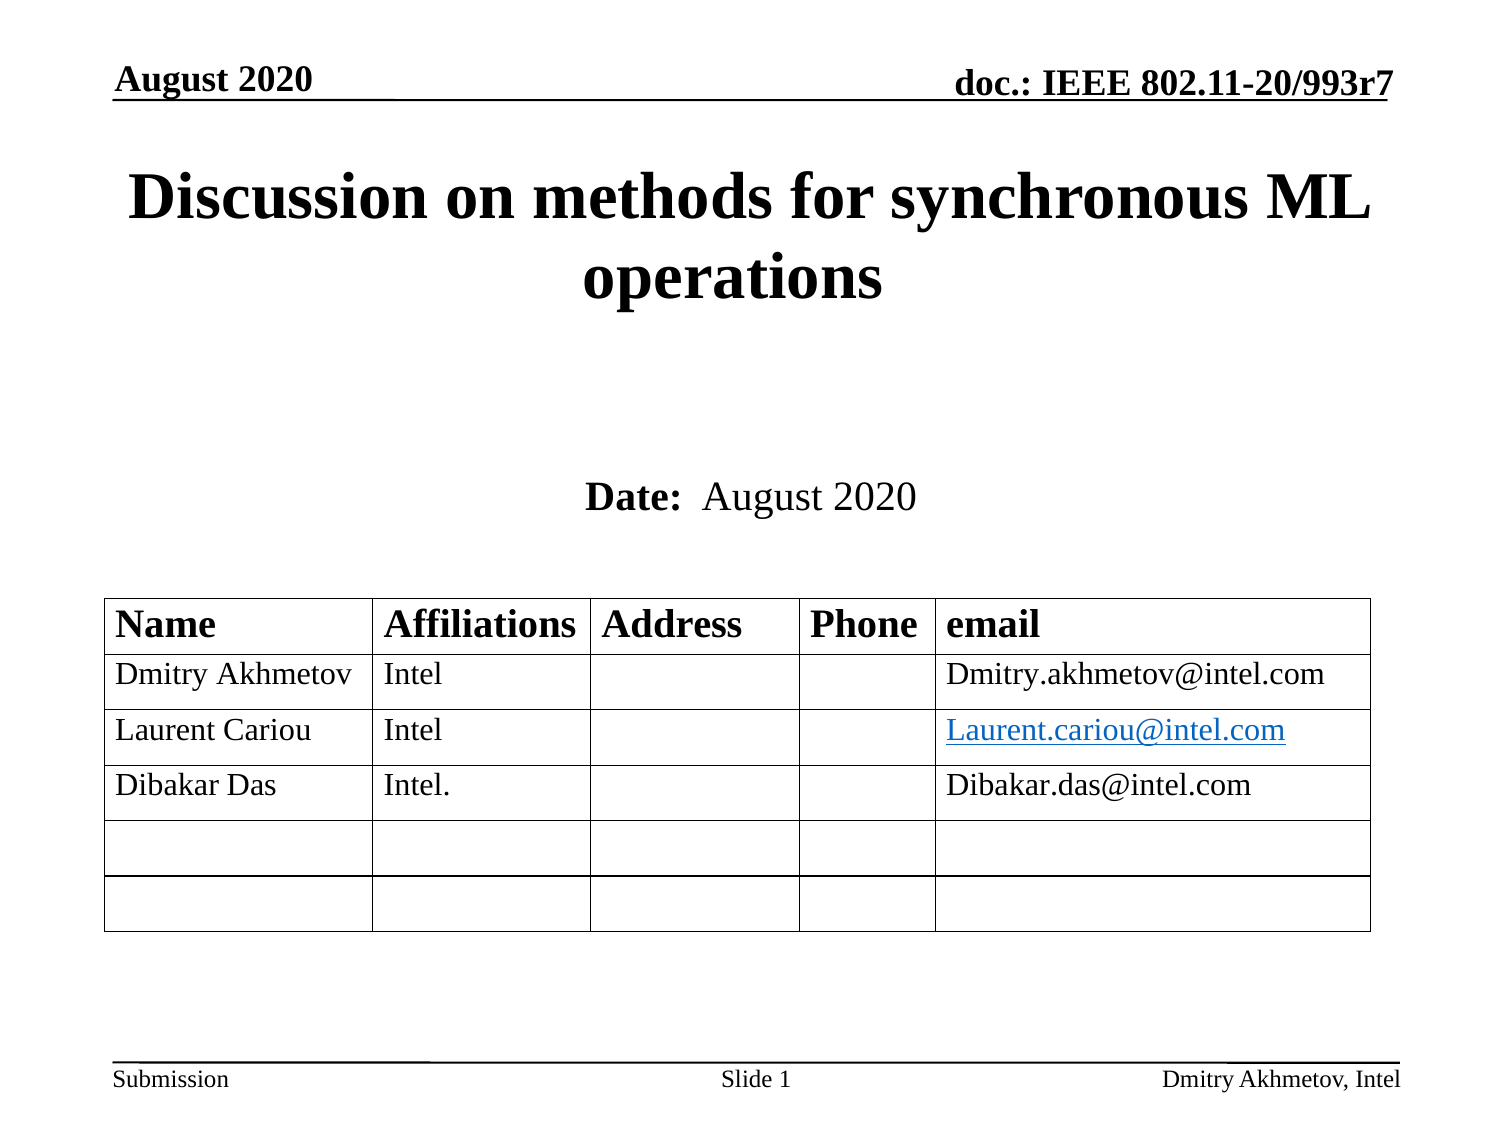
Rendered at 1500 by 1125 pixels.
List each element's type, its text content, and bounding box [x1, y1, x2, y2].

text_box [89, 598, 1402, 1019]
title Discussion on methods for synchronous ML operations [112, 145, 1388, 319]
list Date: August 2020 [113, 460, 1389, 527]
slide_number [114, 54, 423, 100]
slide_number Slide 1 [712, 1061, 800, 1123]
footer Dmitry Akhmetov, Intel [902, 1061, 1402, 1093]
